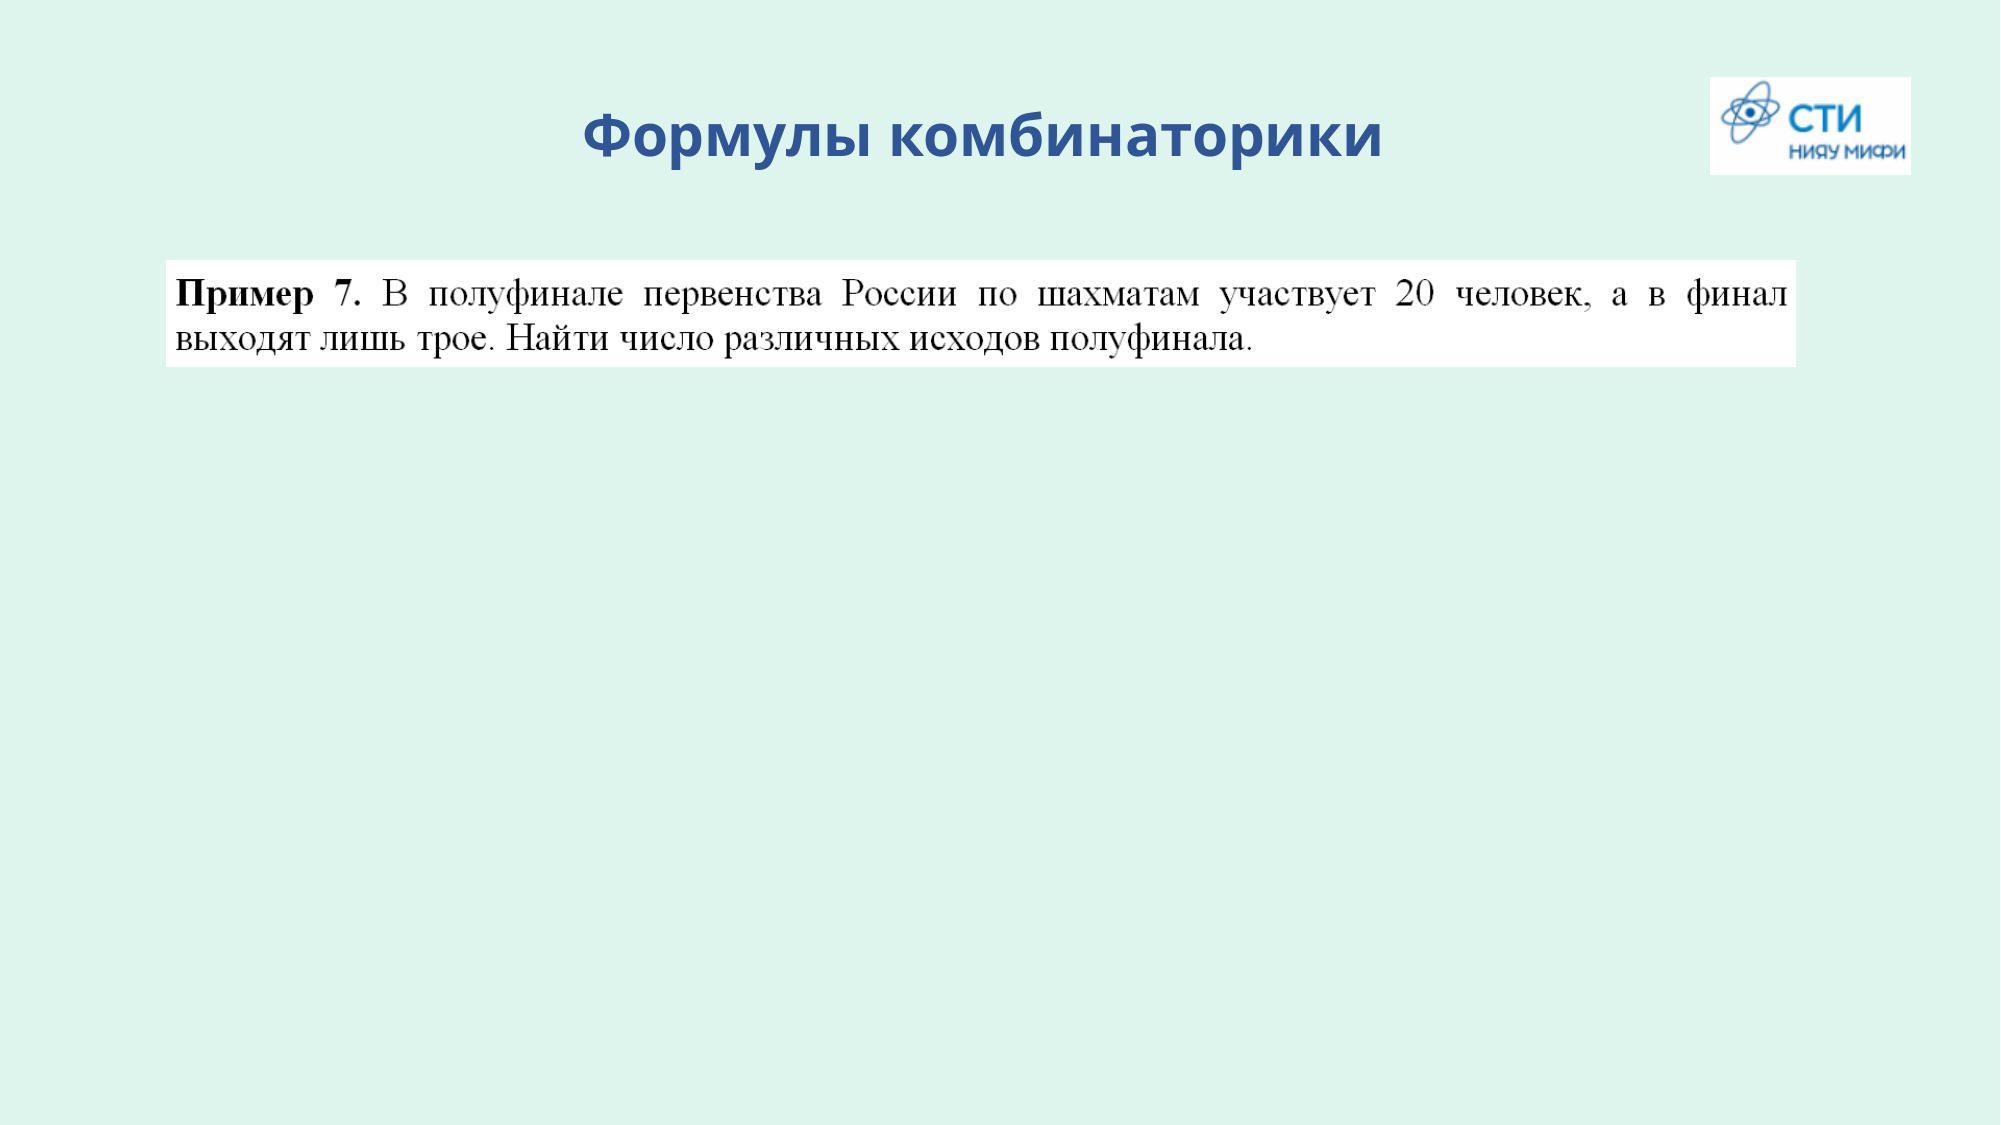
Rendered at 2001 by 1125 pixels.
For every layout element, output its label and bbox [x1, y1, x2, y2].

text_box [0, 0, 2000, 1125]
picture [1710, 77, 1911, 175]
picture [166, 260, 1796, 367]
